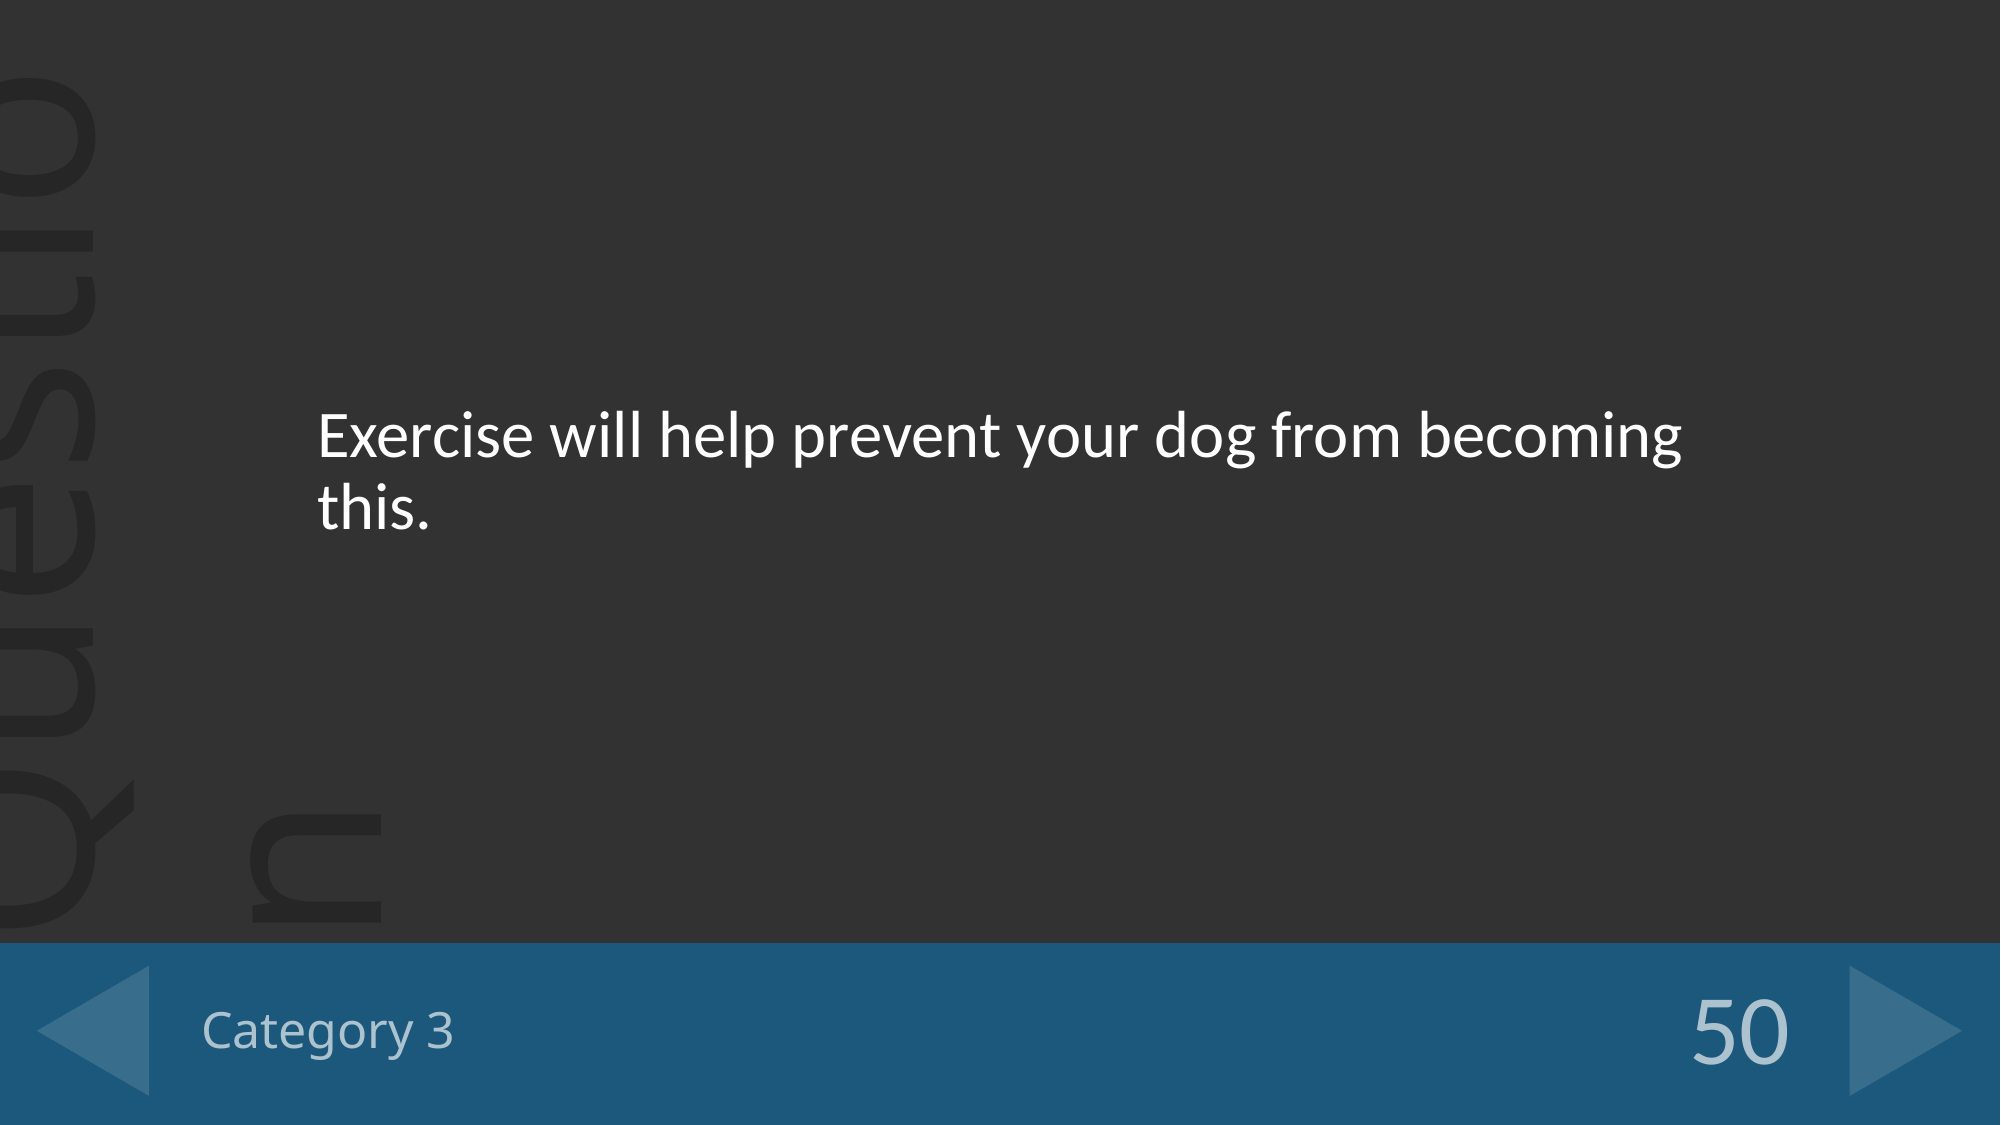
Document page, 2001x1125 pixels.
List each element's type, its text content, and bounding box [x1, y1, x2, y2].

title Category 3 [185, 967, 1494, 1097]
list 50 [1494, 967, 1806, 1097]
list Exercise will help prevent your dog from becoming this. [302, 307, 1760, 636]
